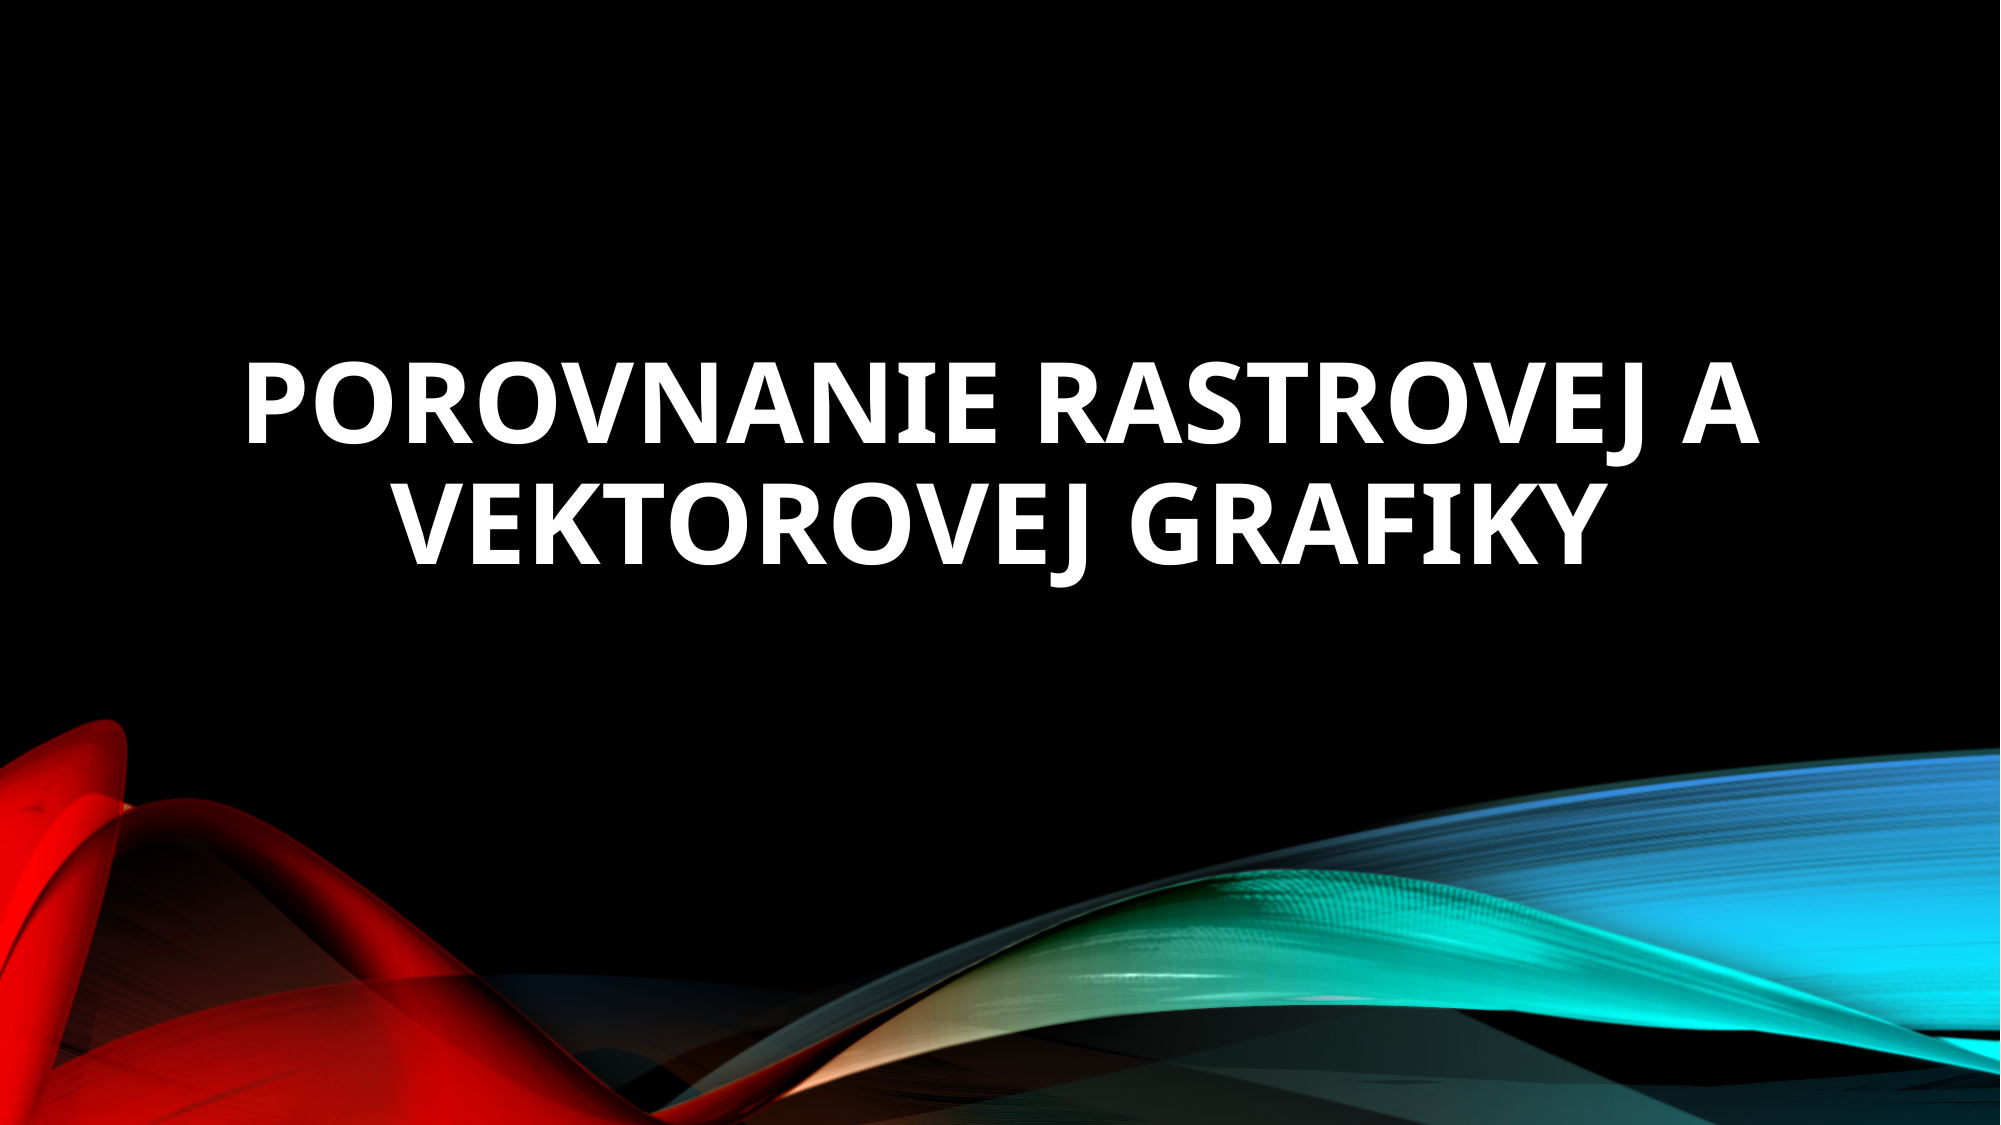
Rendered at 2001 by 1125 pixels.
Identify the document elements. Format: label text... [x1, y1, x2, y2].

picture [0, 717, 2000, 1125]
title Porovnanie rastrovej a vektorovej grafiky [168, 184, 1833, 597]
